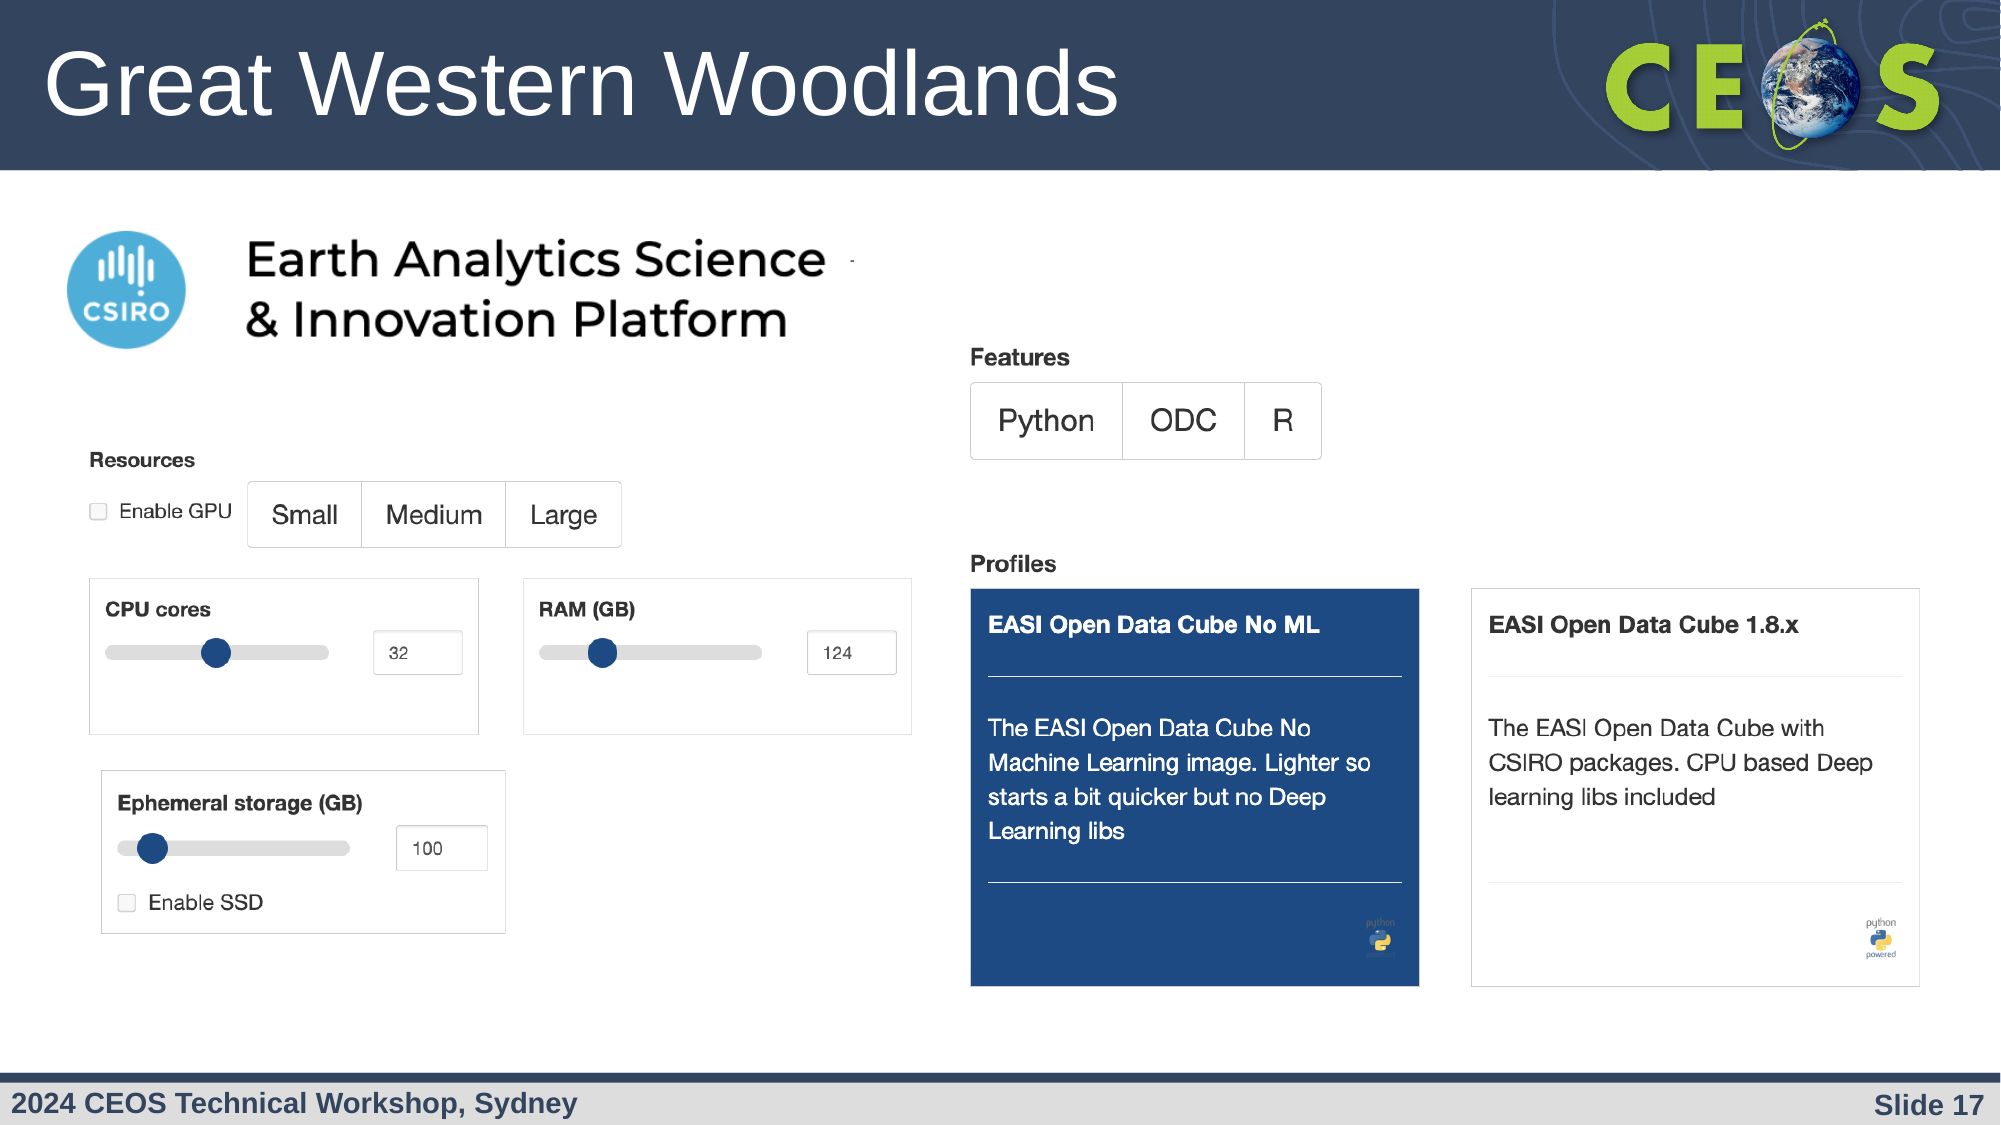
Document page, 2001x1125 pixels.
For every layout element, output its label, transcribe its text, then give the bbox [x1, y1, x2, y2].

title Great Western Woodlands [28, 28, 1569, 157]
picture [24, 181, 855, 382]
picture [28, 307, 1959, 1009]
picture [1606, 18, 1939, 150]
